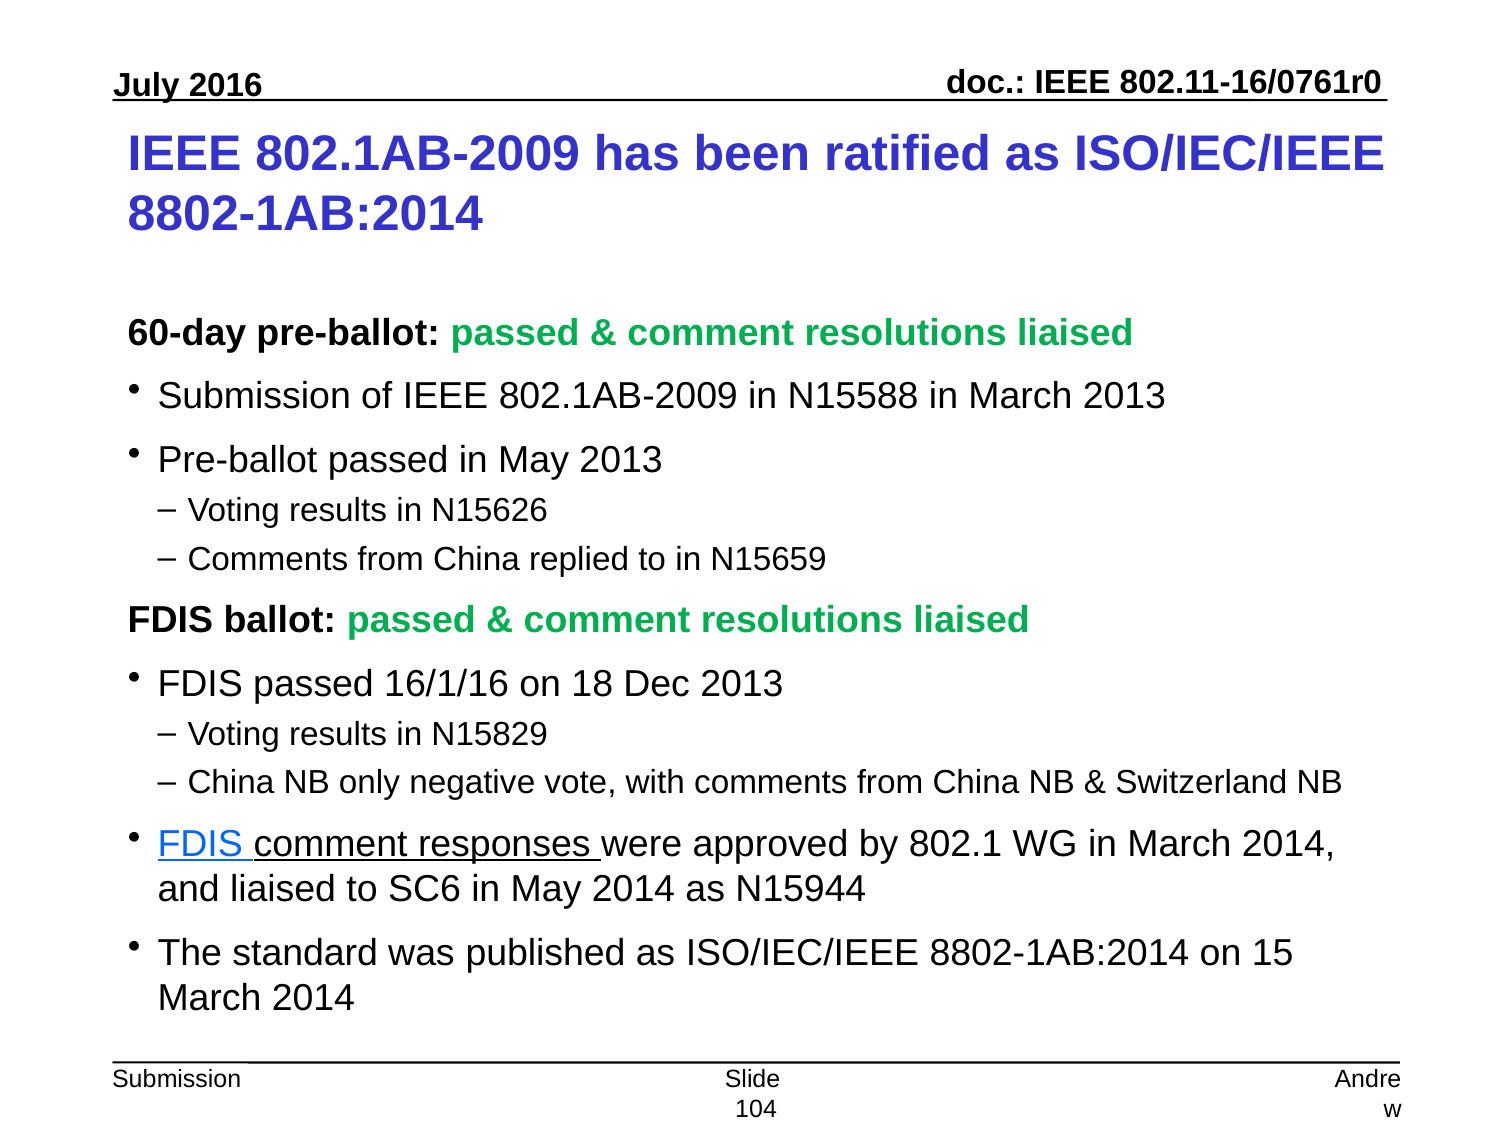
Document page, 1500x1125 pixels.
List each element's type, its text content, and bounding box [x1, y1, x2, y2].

title IEEE 802.1AB-2009 has been ratified as ISO/IEC/IEEE 8802-1AB:2014 [112, 112, 1475, 288]
list 60-day pre-ballot: passed & comment resolutions liaised Submission of IEEE 802.1AB-2009 in N15588 in March 2013 Pre-ballot passed in May 2013 Voting results in N15626 Comments from China replied to in N15659 FDIS ballot: passed & comment resolutions liaised FDIS passed 16/1/16 on 18 Dec 2013 Voting results in N15829 China NB only negative vote, with comments from China NB & Switzerland NB FDIS comment responses were approved by 802.1 WG in March 2014, and liaised to SC6 in May 2014 as N15944 The standard was published as ISO/IEC/IEEE 8802-1AB:2014 on 15 March 2014 [112, 299, 1388, 975]
slide_number Slide 104 [709, 1061, 803, 1093]
footer Andrew Myles, Cisco [1320, 1061, 1402, 1093]
